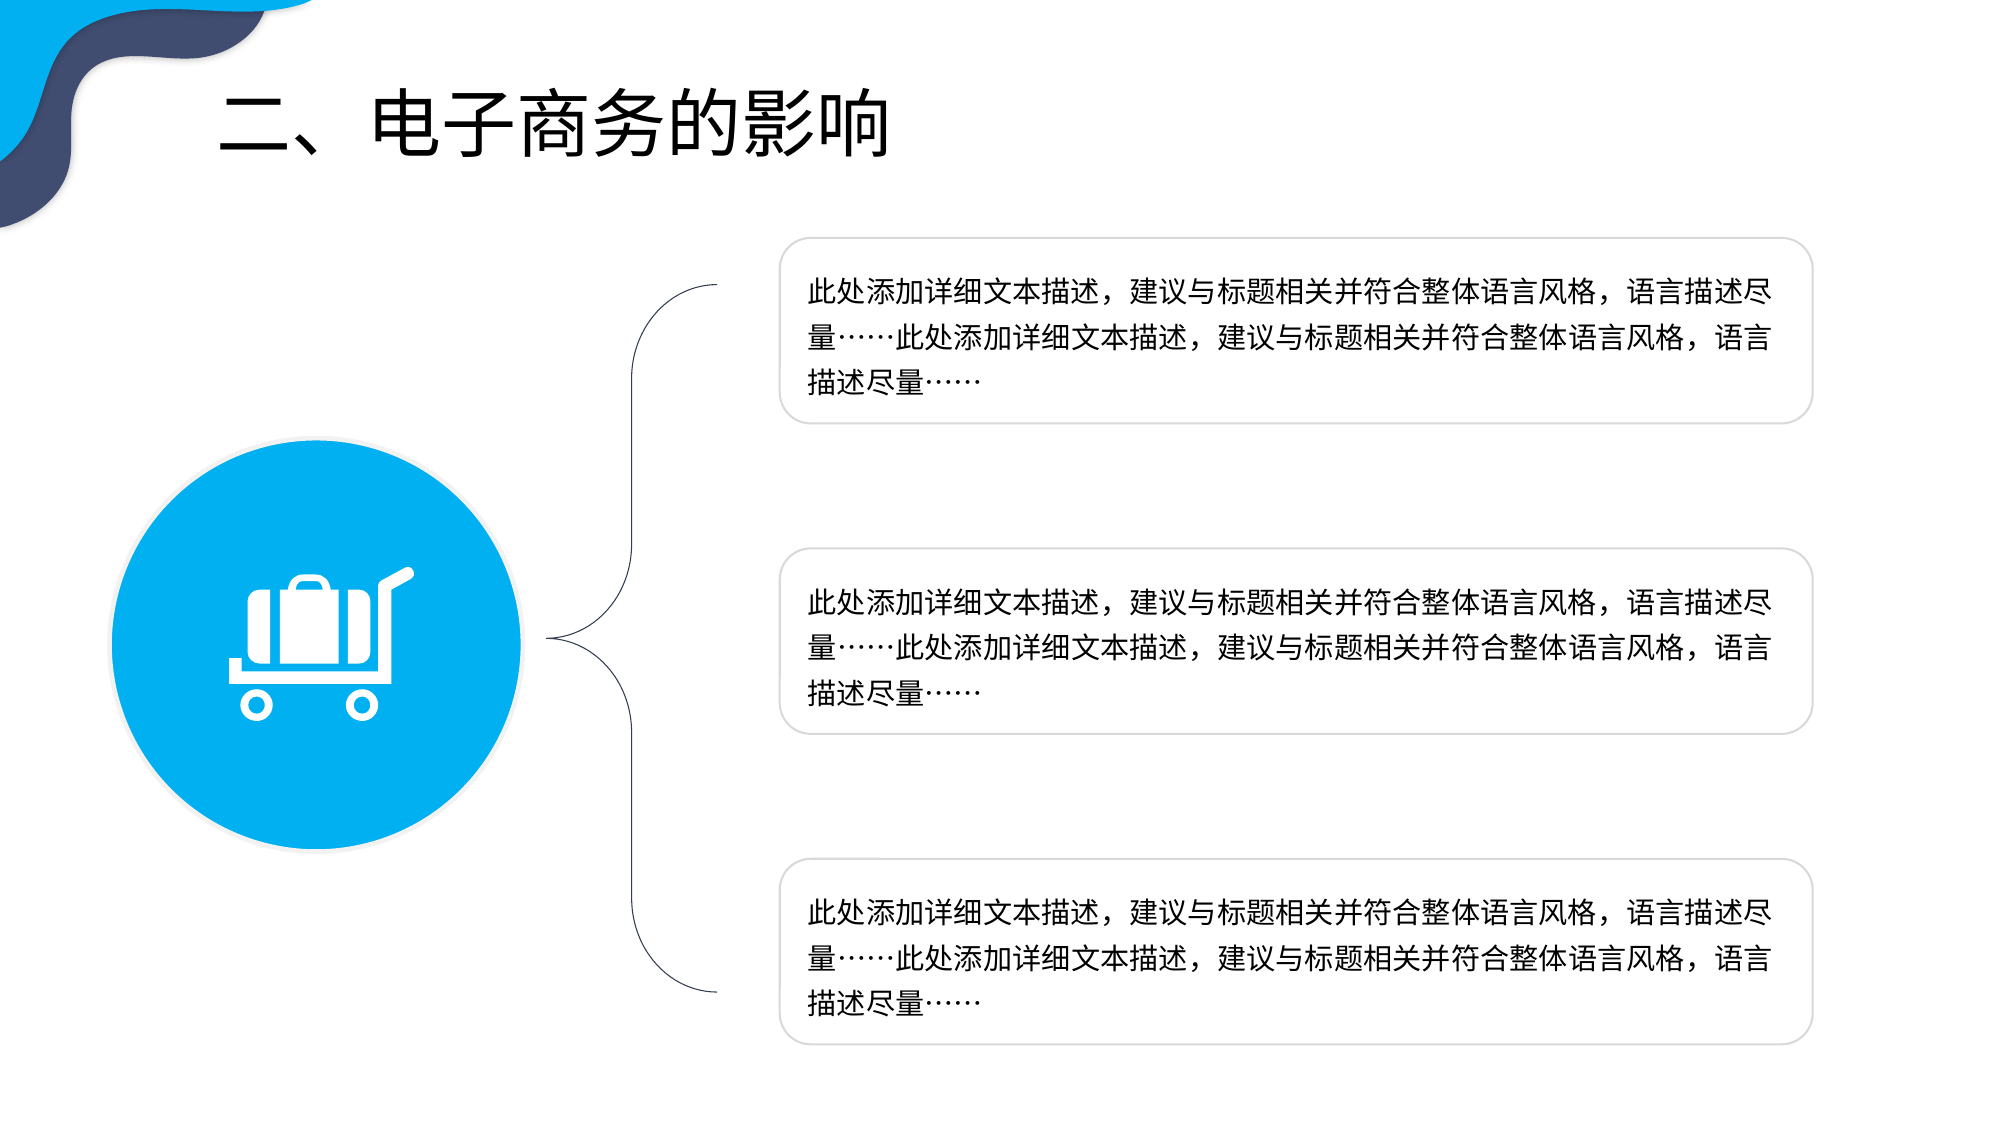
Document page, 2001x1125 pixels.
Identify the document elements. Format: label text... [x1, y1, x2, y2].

text_box [778, 857, 1814, 1046]
text_box 此处添加详细文本描述，建议与标题相关并符合整体语言风格，语言描述尽量……此处添加详细文本描述，建议与标题相关并符合整体语言风格，语言描述尽量…… [792, 256, 1796, 407]
text_box [546, 284, 718, 993]
text_box 此处添加详细文本描述，建议与标题相关并符合整体语言风格，语言描述尽量……此处添加详细文本描述，建议与标题相关并符合整体语言风格，语言描述尽量…… [792, 876, 1796, 1028]
text_box [345, 689, 379, 721]
text_box [229, 567, 415, 684]
text_box 二、电子商务的影响 [201, 56, 956, 175]
text_box [240, 689, 273, 721]
text_box [0, 0, 313, 162]
text_box [0, 16, 263, 229]
text_box [778, 547, 1814, 735]
text_box 此处添加详细文本描述，建议与标题相关并符合整体语言风格，语言描述尽量……此处添加详细文本描述，建议与标题相关并符合整体语言风格，语言描述尽量…… [792, 566, 1796, 718]
text_box [778, 236, 1814, 425]
text_box [109, 438, 523, 852]
